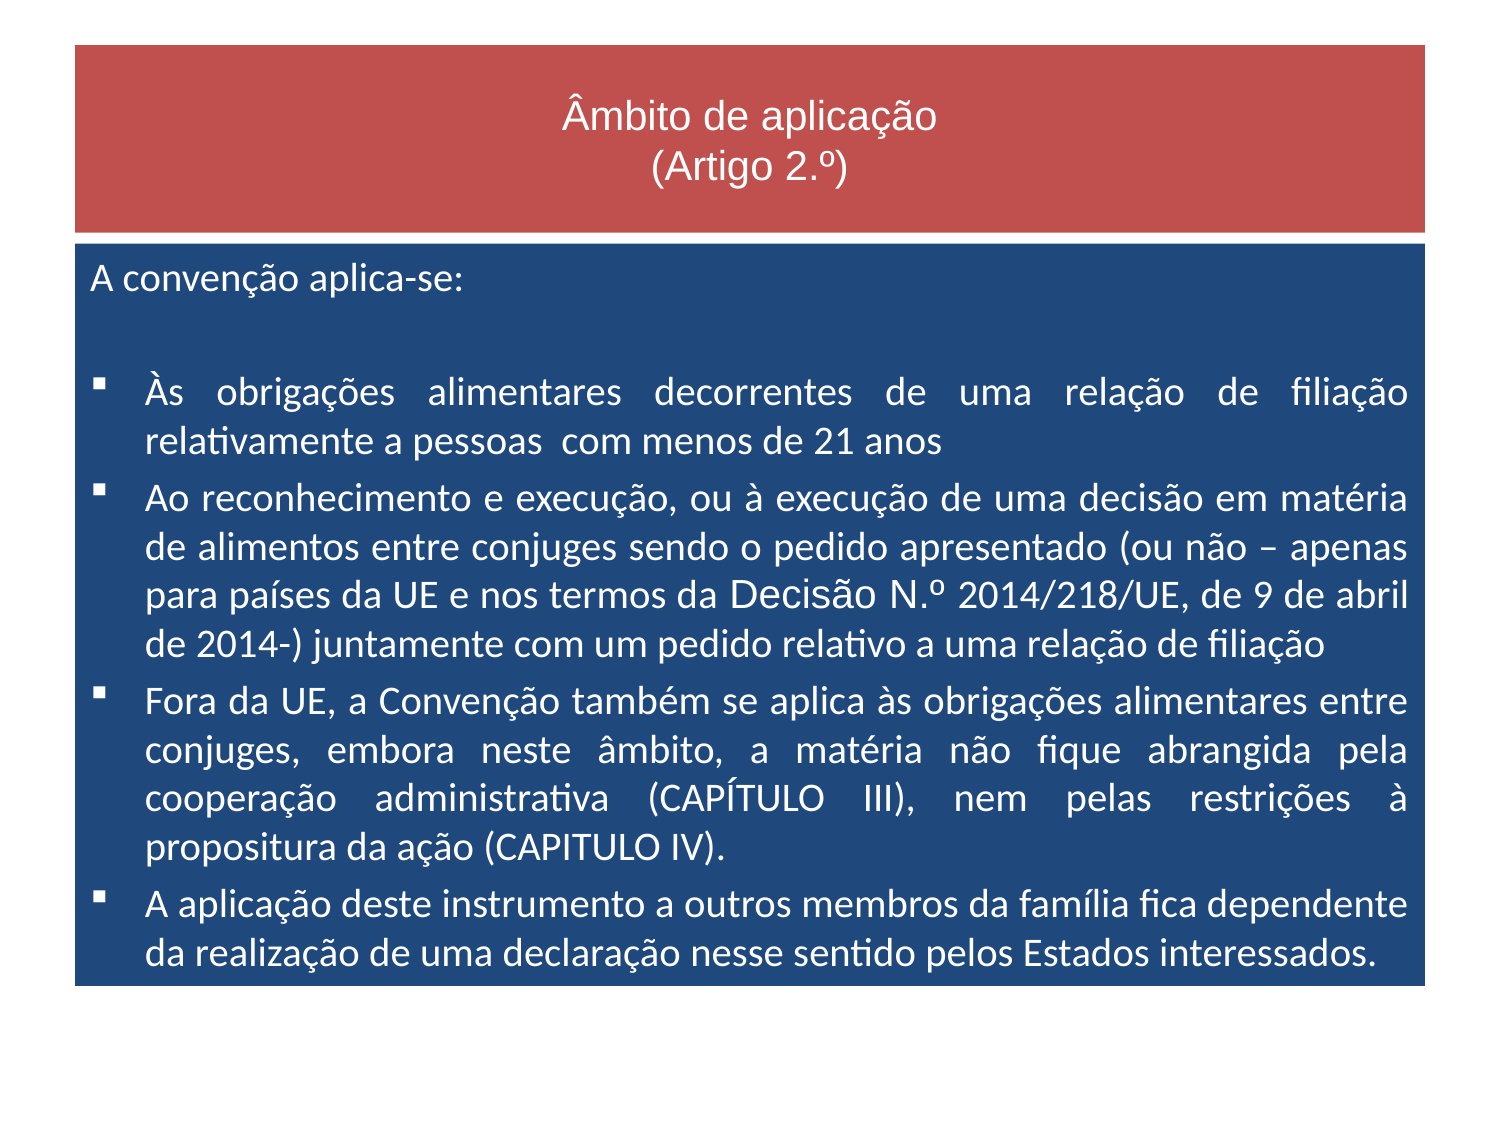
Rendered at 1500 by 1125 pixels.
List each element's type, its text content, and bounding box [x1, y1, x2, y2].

list A convenção aplica-se: Às obrigações alimentares decorrentes de uma relação de filiação relativamente a pessoas com menos de 21 anos Ao reconhecimento e execução, ou à execução de uma decisão em matéria de alimentos entre conjuges sendo o pedido apresentado (ou não – apenas para países da UE e nos termos da Decisão N.º 2014/218/UE, de 9 de abril de 2014-) juntamente com um pedido relativo a uma relação de filiação Fora da UE, a Convenção também se aplica às obrigações alimentares entre conjuges, embora neste âmbito, a matéria não fique abrangida pela cooperação administrativa (CAPÍTULO III), nem pelas restrições à propositura da ação (CAPITULO IV). A aplicação deste instrumento a outros membros da família fica dependente da realização de uma declaração nesse sentido pelos Estados interessados. [75, 243, 1425, 986]
title Âmbito de aplicação (Artigo 2.º) [75, 45, 1425, 233]
